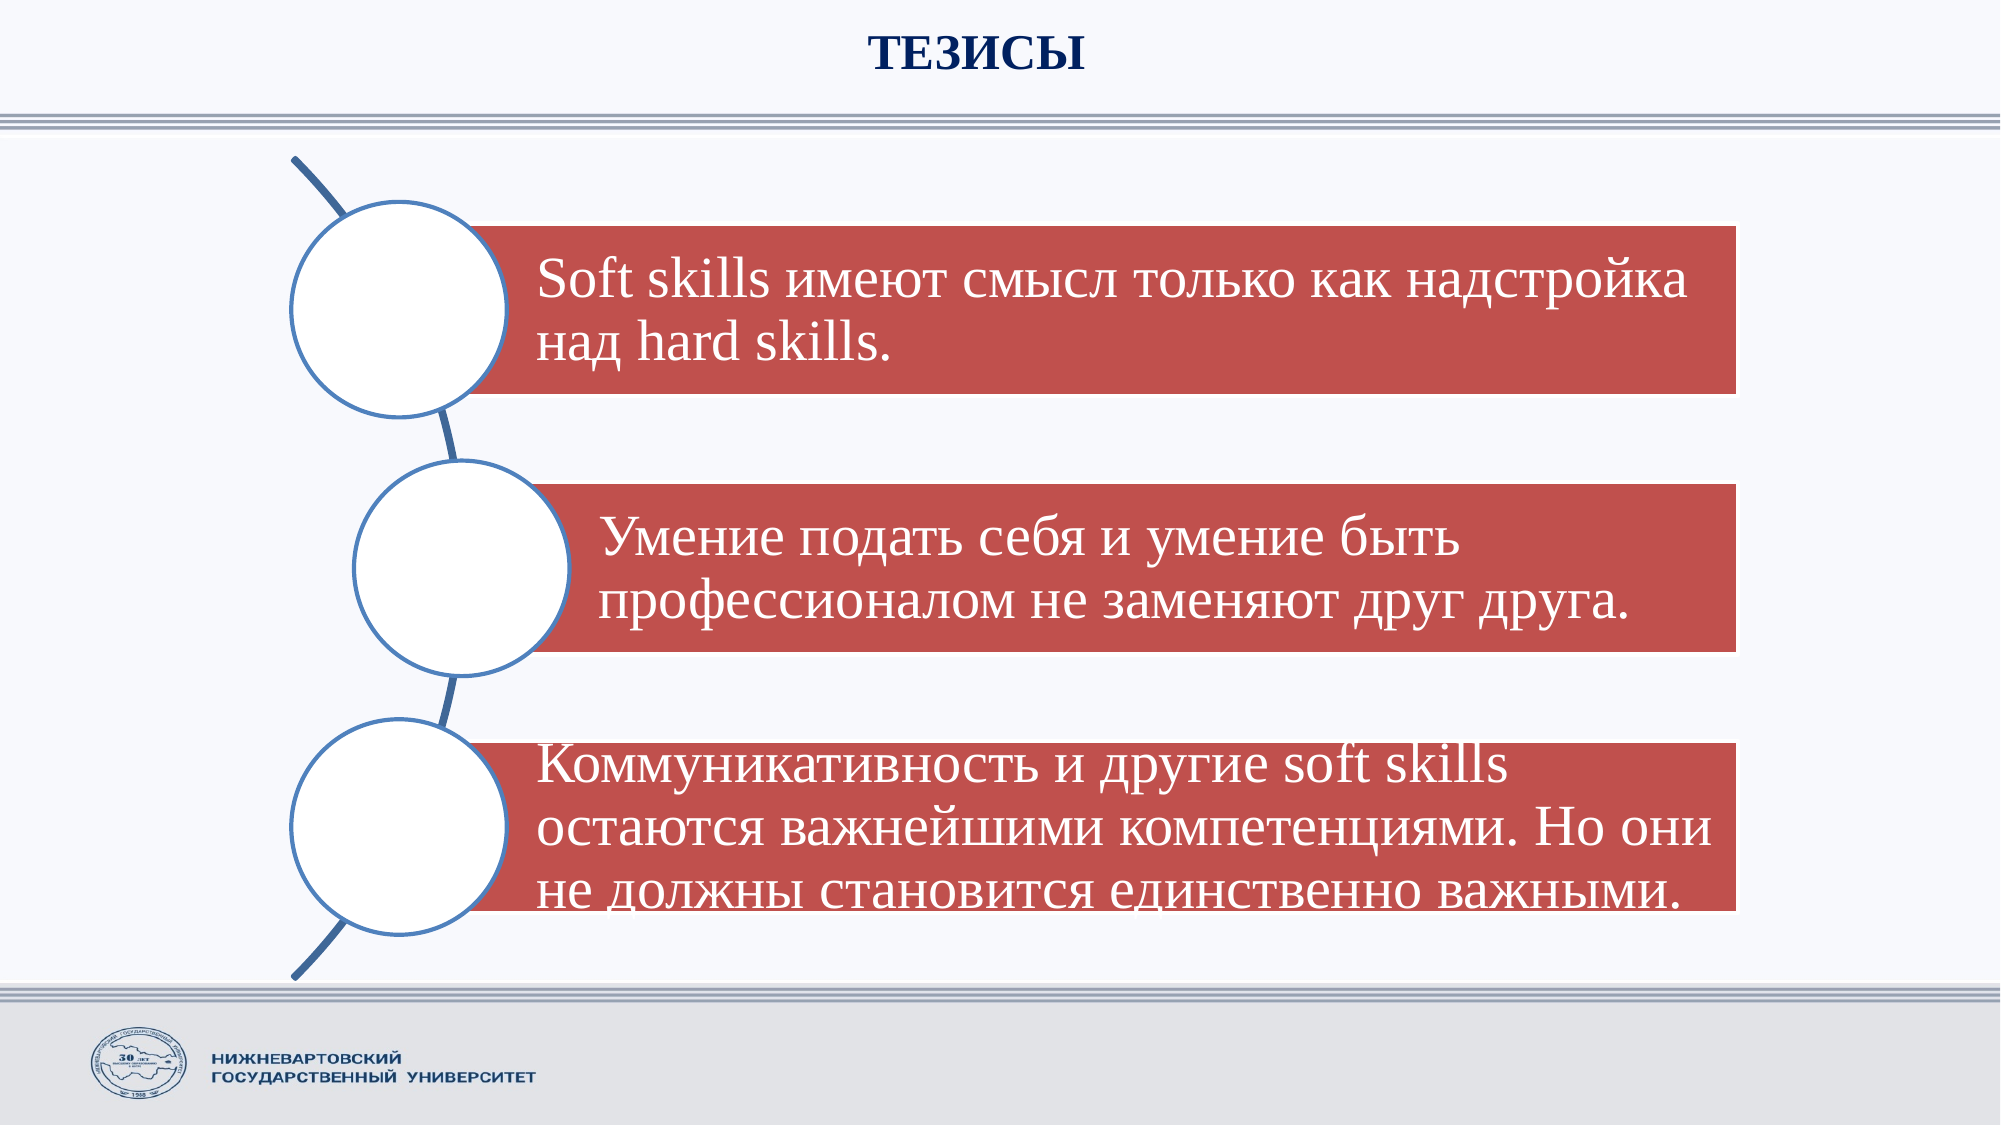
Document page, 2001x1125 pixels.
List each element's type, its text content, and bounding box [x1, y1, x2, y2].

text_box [279, 136, 1751, 1000]
picture [0, 0, 2001, 1125]
text_box ТЕЗИСЫ [303, 11, 1650, 135]
